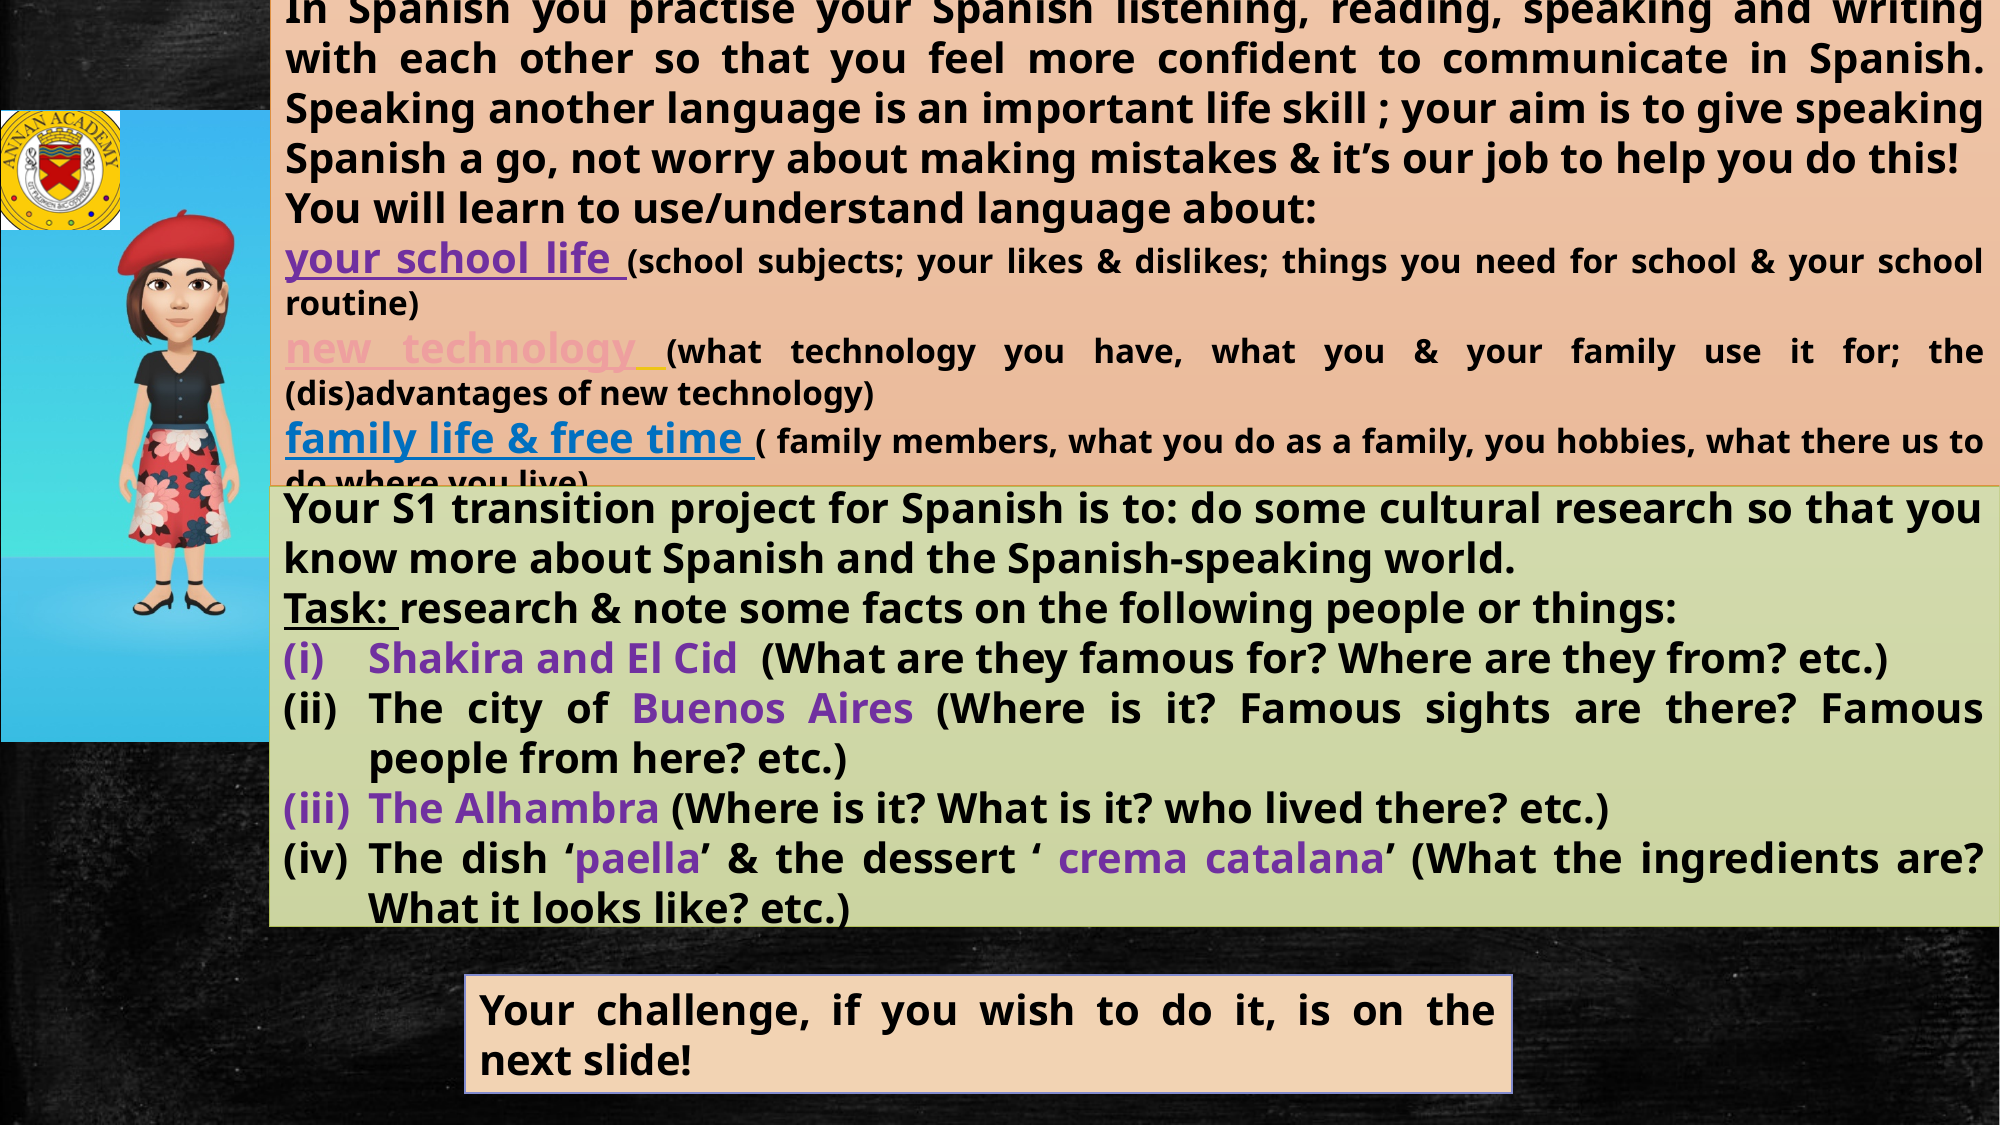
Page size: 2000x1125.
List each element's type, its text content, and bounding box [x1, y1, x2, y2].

text_box Your S1 transition project for Spanish is to: do some cultural research so that you know more about Spanish and the Spanish-speaking world. Task: research & note some facts on the following people or things: Shakira and El Cid (What are they famous for? Where are they from? etc.) The city of Buenos Aires (Where is it? Famous sights are there? Famous people from here? etc.) The Alhambra (Where is it? What is it? who lived there? etc.) The dish ‘paella’ & the dessert ‘ crema catalana’ (What the ingredients are? What it looks like? etc.) [269, 486, 2000, 927]
text_box In Spanish you practise your Spanish listening, reading, speaking and writing with each other so that you feel more confident to communicate in Spanish. Speaking another language is an important life skill ; your aim is to give speaking Spanish a go, not worry about making mistakes & it’s our job to help you do this! You will learn to use/understand language about: your school life (school subjects; your likes & dislikes; things you need for school & your school routine) new technology (what technology you have, what you & your family use it for; the (dis)advantages of new technology) family life & free time ( family members, what you do as a family, you hobbies, what there us to do where you live) [270, 0, 2000, 486]
text_box Your challenge, if you wish to do it, is on the next slide! [464, 974, 1513, 1094]
picture [1, 110, 357, 742]
